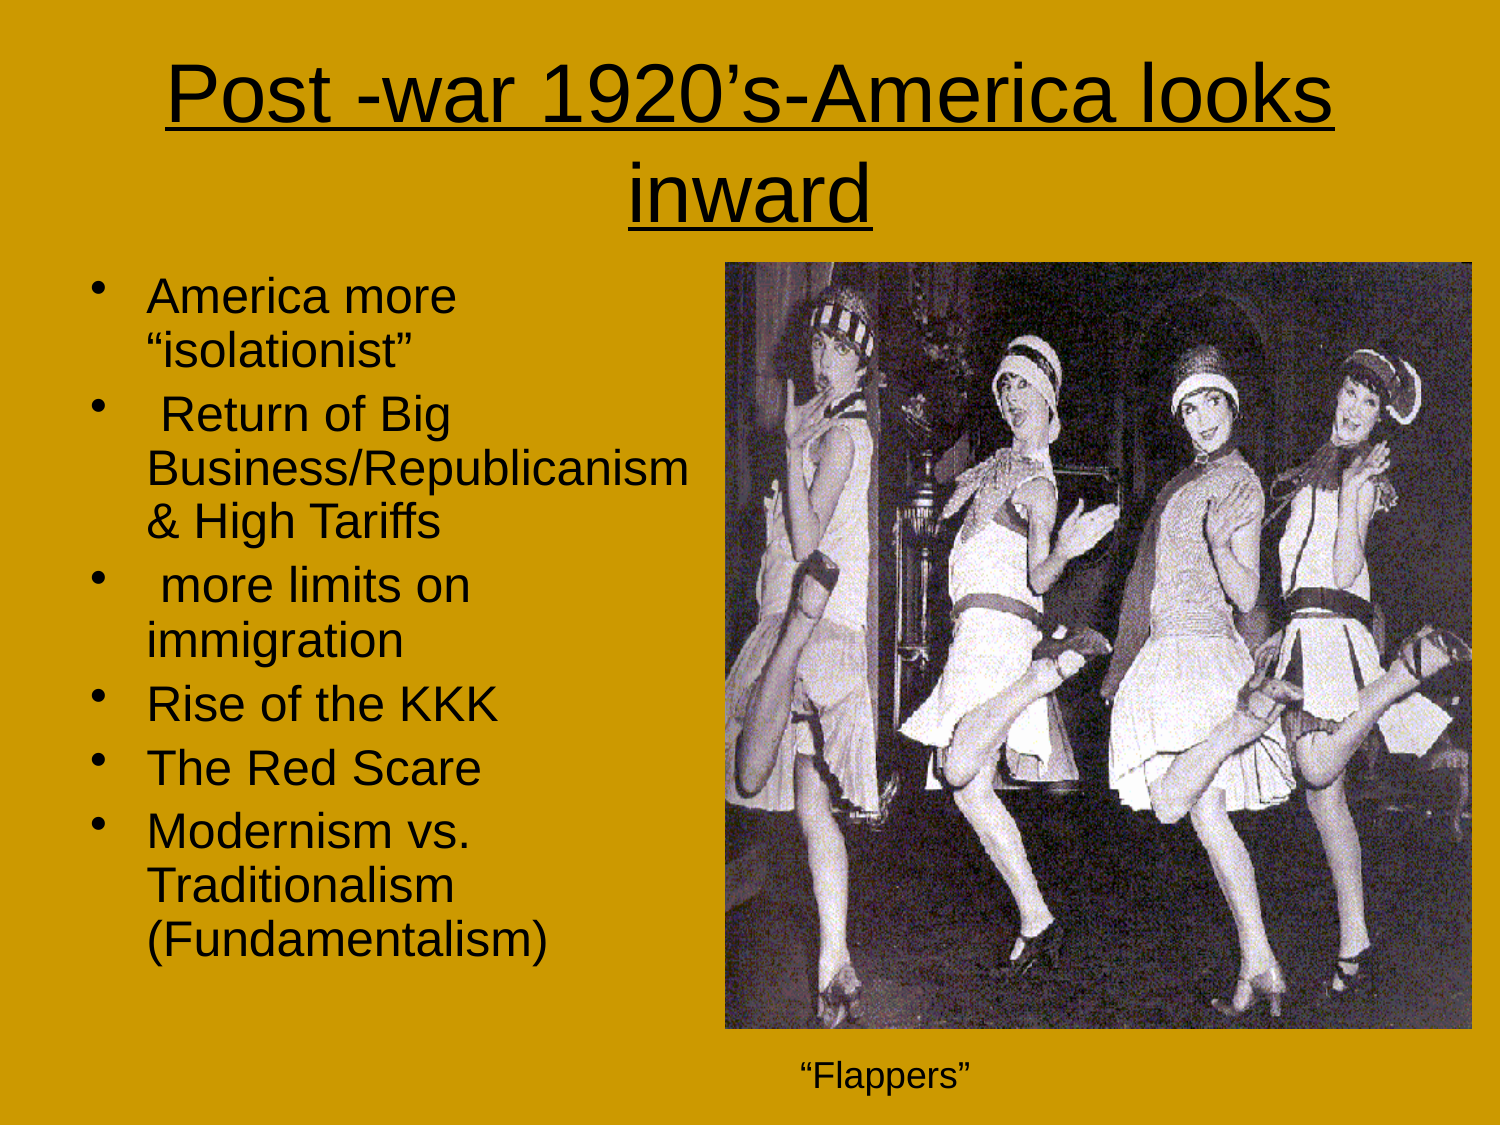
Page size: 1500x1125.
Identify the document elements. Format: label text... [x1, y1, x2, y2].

title Post -war 1920’s-America looks inward [74, 44, 1426, 233]
picture [724, 262, 1473, 1029]
list America more “isolationist” Return of Big Business/Republicanism & High Tariffs more limits on immigration Rise of the KKK The Red Scare Modernism vs. Traditionalism (Fundamentalism) [74, 262, 722, 1006]
text_box “Flappers” [785, 1043, 986, 1104]
